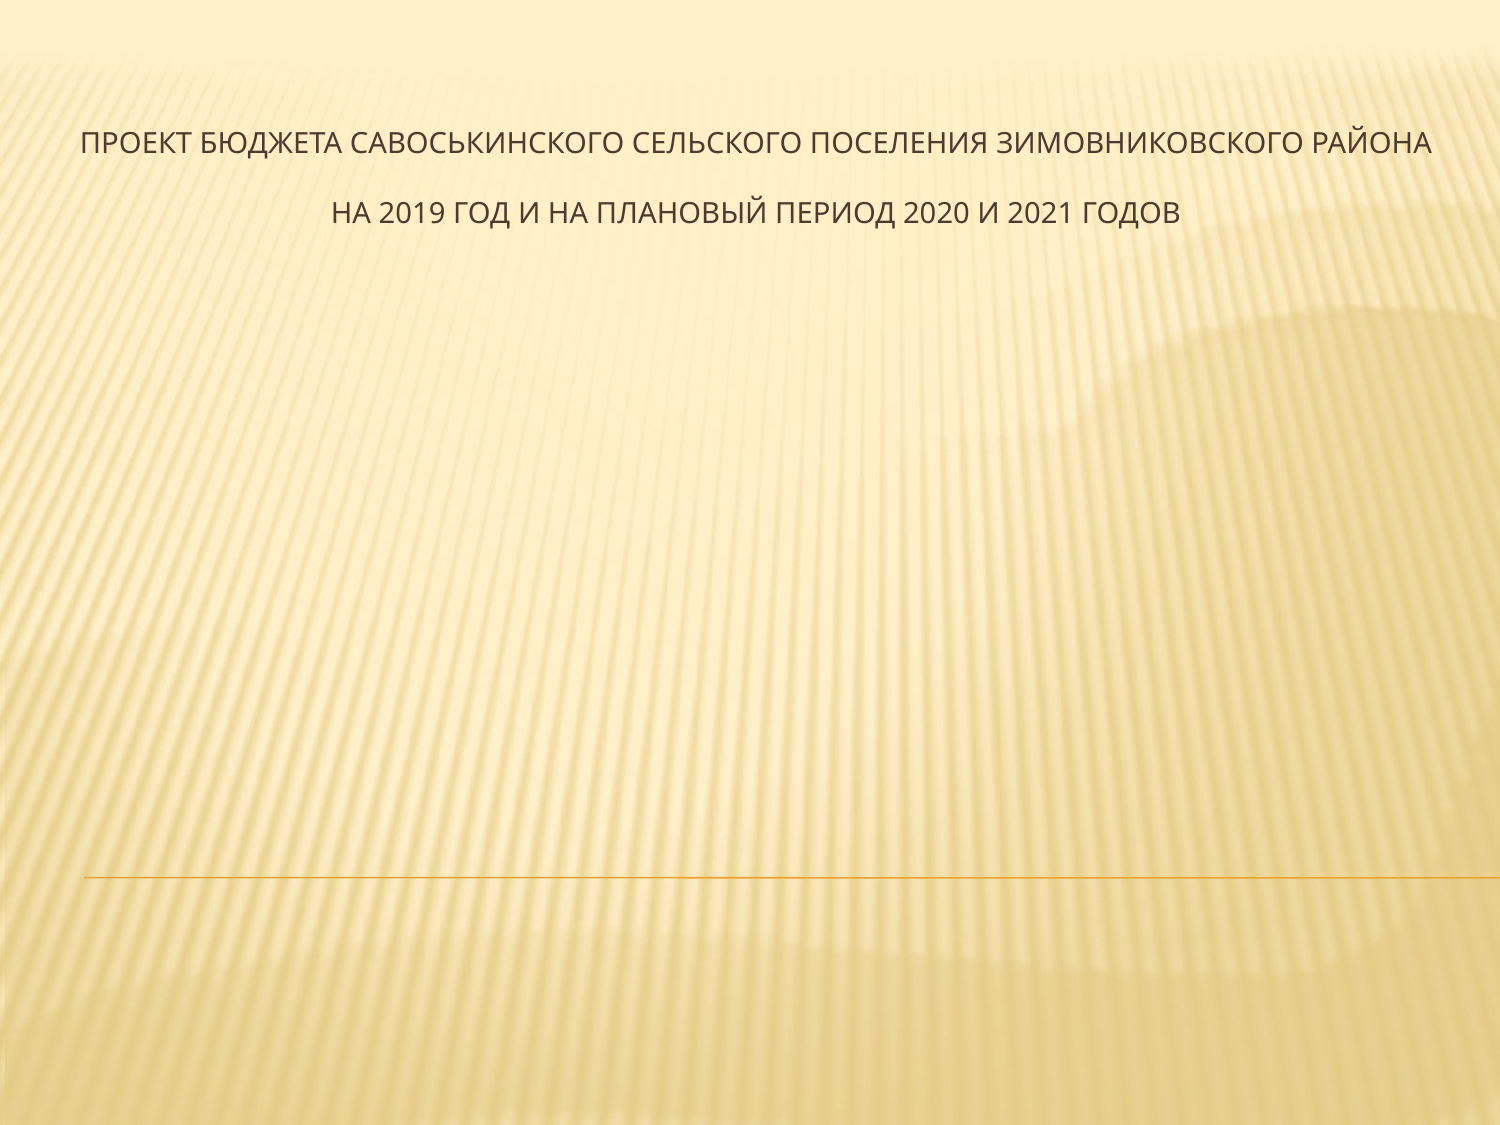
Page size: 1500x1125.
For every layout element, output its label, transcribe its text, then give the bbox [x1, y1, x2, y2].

title Проект бюджета Савоськинского сельского поселения Зимовниковского района на 2019 год и на плановый период 2020 и 2021 годов [62, 117, 1450, 997]
